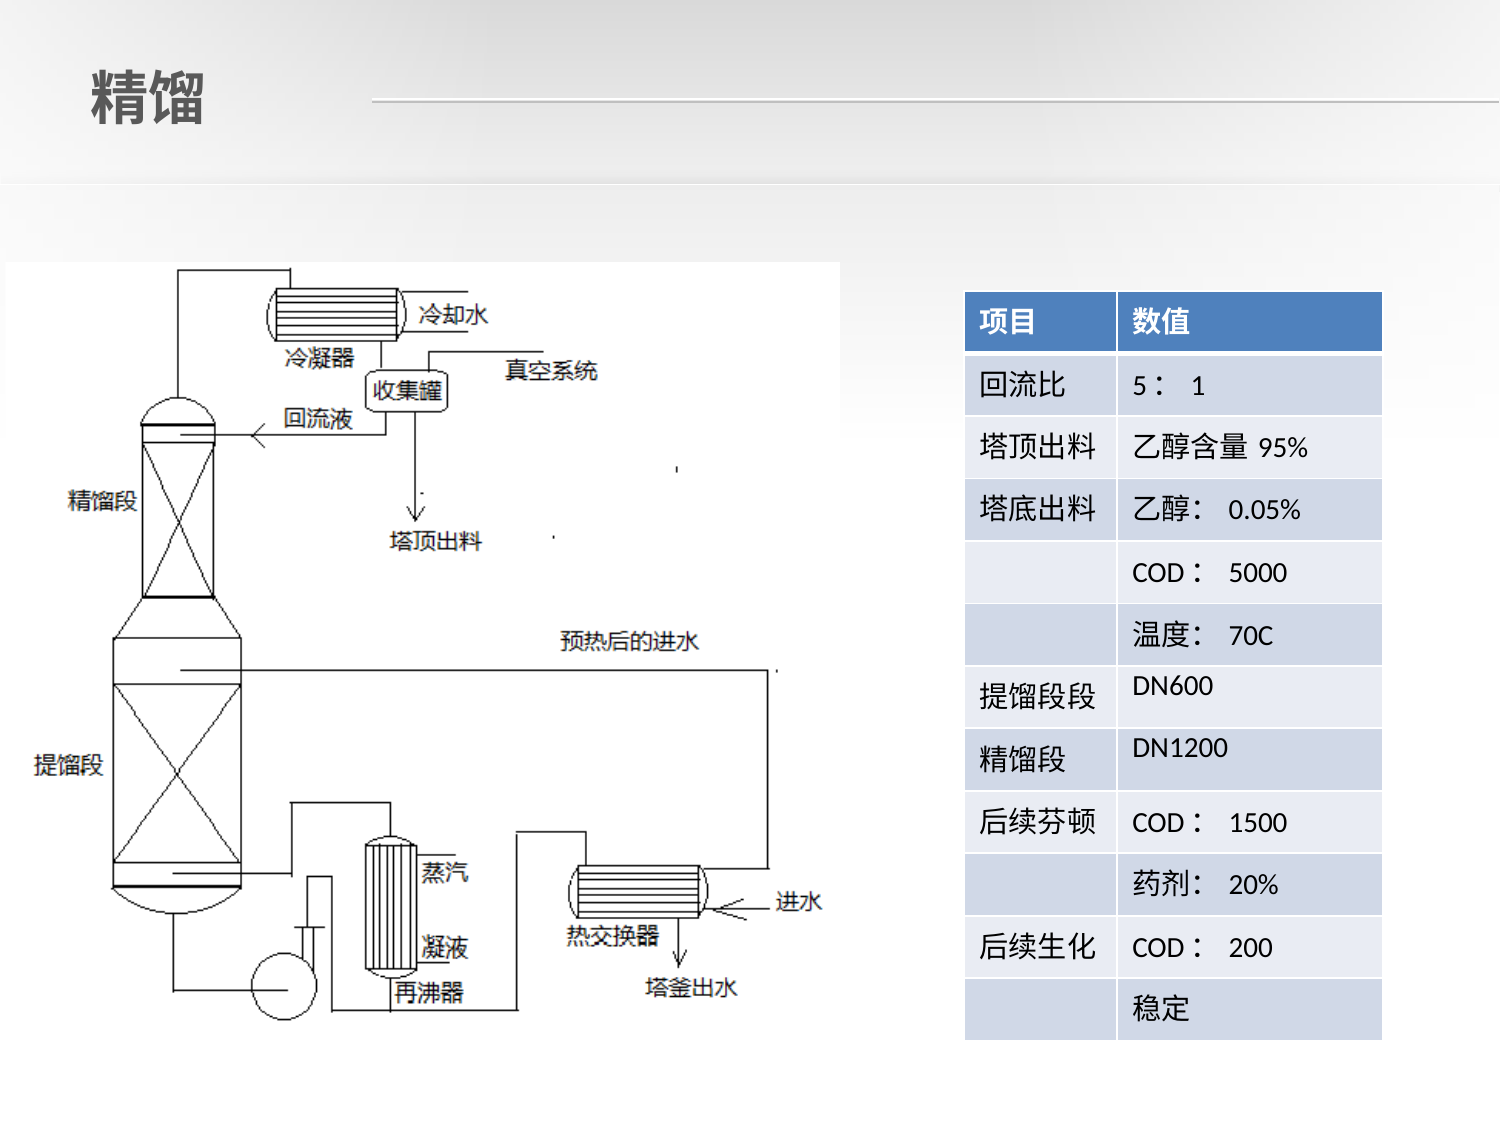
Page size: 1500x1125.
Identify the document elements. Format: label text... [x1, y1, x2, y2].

table_cell 后续芬顿 [965, 792, 1116, 852]
table_cell COD：1500 [1118, 792, 1382, 852]
table_cell 稳定 [1118, 979, 1382, 1040]
table_cell 乙醇含量95% [1118, 417, 1382, 478]
table_cell 温度：70C [1118, 604, 1382, 665]
table_cell 回流比 [965, 356, 1116, 415]
table_cell [965, 604, 1116, 665]
table_header 项目 [965, 292, 1116, 351]
table_cell 药剂：20% [1118, 854, 1382, 915]
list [5, 262, 841, 1036]
table_cell 乙醇：0.05% [1118, 479, 1382, 540]
table_cell DN600 [1118, 667, 1382, 727]
title 精馏 [75, 14, 857, 179]
table_cell 提馏段段 [965, 667, 1116, 727]
table_cell [965, 979, 1116, 1040]
table_cell COD：5000 [1118, 542, 1382, 603]
table_cell [965, 542, 1116, 603]
table_cell 精馏段 [965, 729, 1116, 790]
table_cell 塔底出料 [965, 479, 1116, 540]
table_cell 塔顶出料 [965, 417, 1116, 478]
table_header 数值 [1118, 292, 1382, 351]
table_cell DN1200 [1118, 729, 1382, 790]
table_cell [965, 854, 1116, 915]
table_cell COD：200 [1118, 917, 1382, 977]
table_cell 5：1 [1118, 356, 1382, 415]
table_cell 后续生化 [965, 917, 1116, 977]
